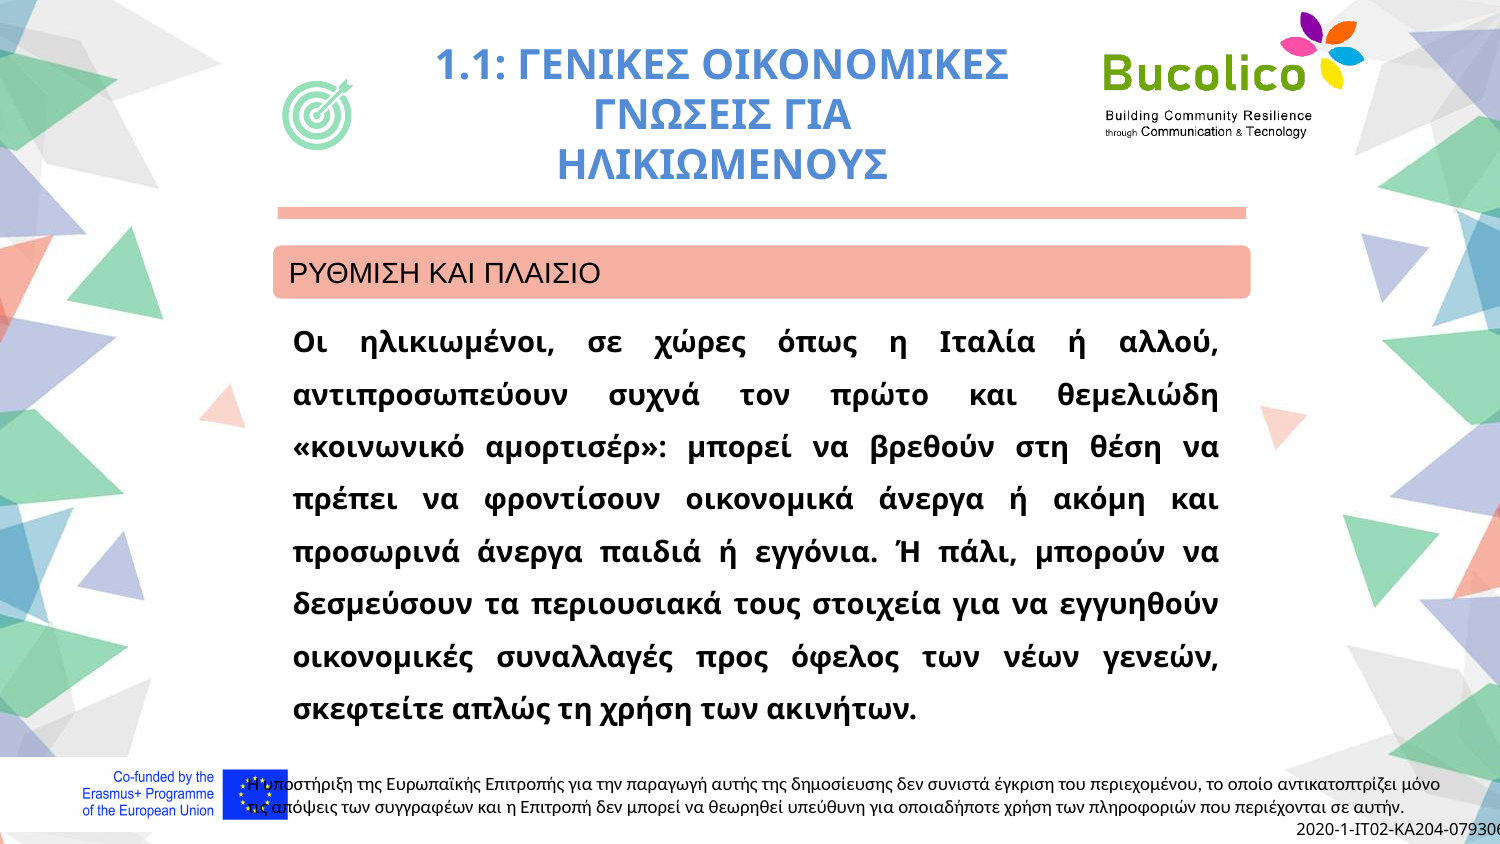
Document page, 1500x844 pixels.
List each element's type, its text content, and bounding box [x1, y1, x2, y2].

picture [0, 0, 1500, 844]
list 1.1: ΓΕΝΙΚΕΣ ΟΙΚΟΝΟΜΙΚΕΣ ΓΝΩΣΕΙΣ ΓΙΑ ΗΛΙΚΙΩΜΕΝΟΥΣ [410, 65, 1034, 161]
text_box Η υποστήριξη της Ευρωπαϊκής Επιτροπής για την παραγωγή αυτής της δημοσίευσης δεν συνιστά έγκριση του περιεχομένου, το οποίο αντικατοπτρίζει μόνο τις απόψεις των συγγραφέων και η Επιτροπή δεν μπορεί να θεωρηθεί υπεύθυνη για οποιαδήποτε χρήση των πληροφοριών που περιέχονται σε αυτήν. [301, 764, 1479, 825]
text_box [282, 78, 354, 151]
text_box Οι ηλικιωμένοι, σε χώρες όπως η Ιταλία ή αλλού, αντιπροσωπεύουν συχνά τον πρώτο και θεμελιώδη «κοινωνικό αμορτισέρ»: μπορεί να βρεθούν στη θέση να πρέπει να φροντίσουν οικονομικά άνεργα ή ακόμη και προσωρινά άνεργα παιδιά ή εγγόνια. Ή πάλι, μπορούν να δεσμεύσουν τα περιουσιακά τους στοιχεία για να εγγυηθούν οικονομικές συναλλαγές προς όφελος των νέων γενεών, σκεφτείτε απλώς τη χρήση των ακινήτων. [277, 301, 1236, 733]
text_box ΡΥΘΜΙΣΗ ΚΑΙ ΠΛΑΙΣΙΟ [270, 243, 1253, 301]
text_box [277, 207, 1247, 219]
